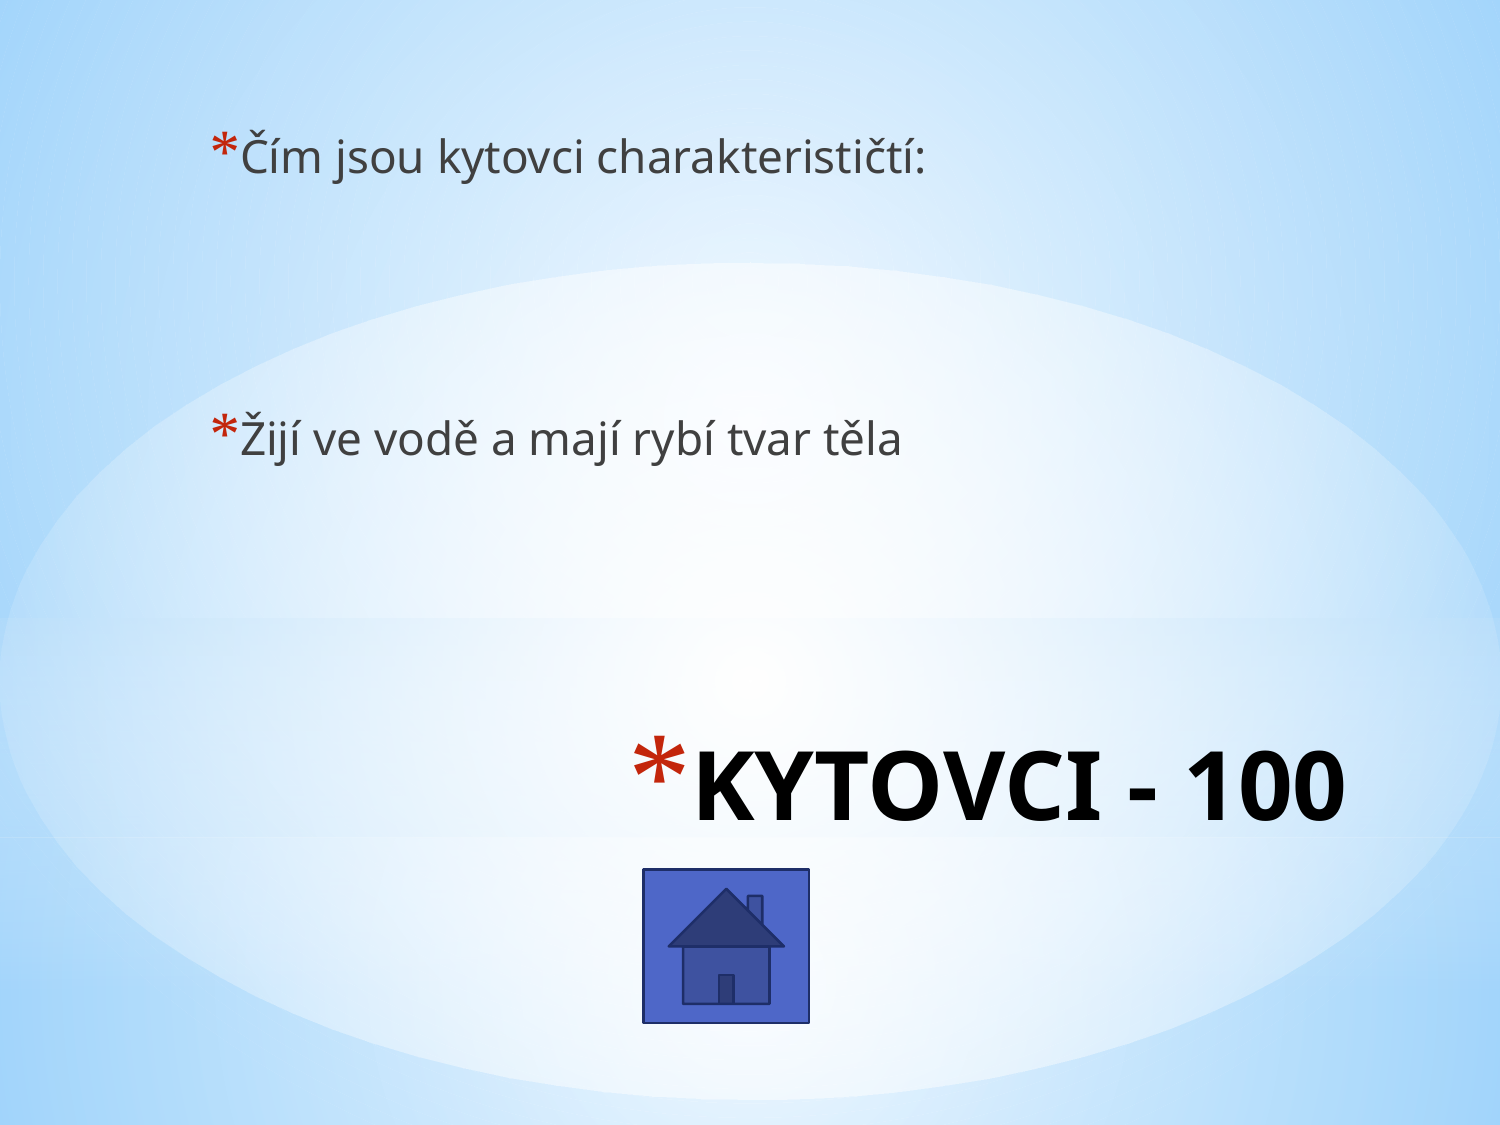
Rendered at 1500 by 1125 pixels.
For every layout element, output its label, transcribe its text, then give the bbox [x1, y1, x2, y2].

text_box [642, 868, 810, 1024]
list Čím jsou kytovci charakterističtí: Žijí ve vodě a mají rybí tvar těla [187, 120, 1238, 690]
title KYTOVCI - 100 [294, 717, 1363, 905]
